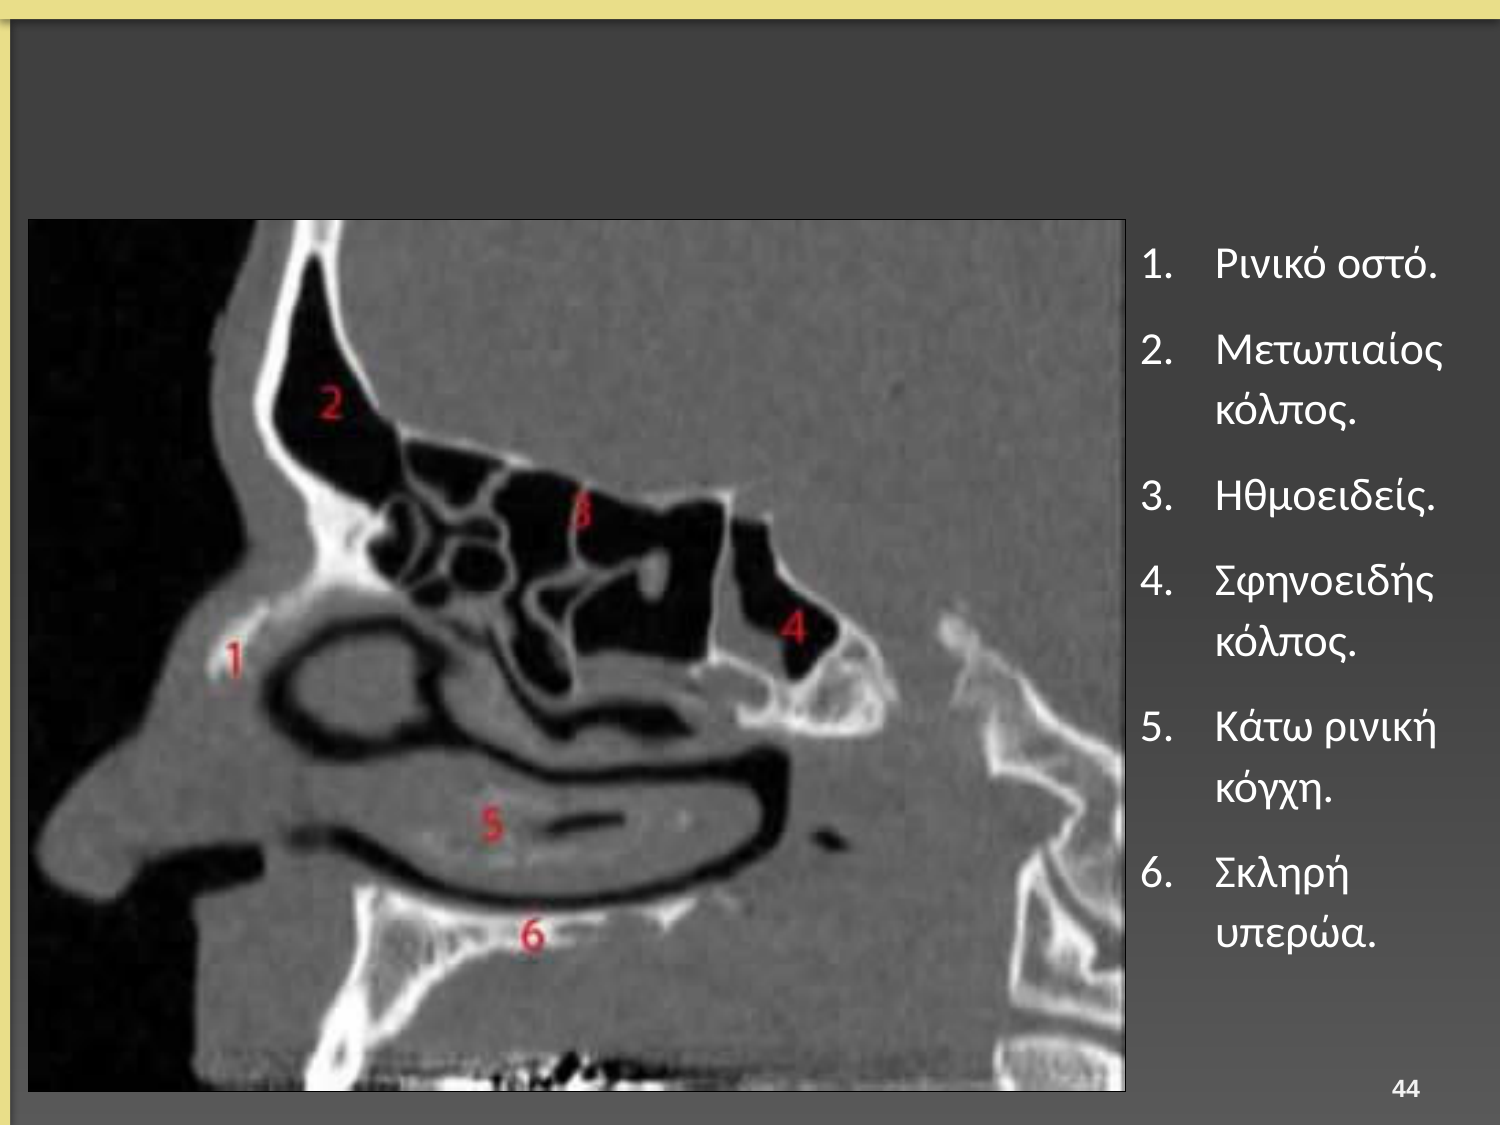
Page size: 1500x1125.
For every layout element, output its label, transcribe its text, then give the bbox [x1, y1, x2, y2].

list Ρινικό οστό. Μετωπιαίος κόλπος. Ηθμοειδείς. Σφηνοειδής κόλπος. Κάτω ρινική κόγχη. Σκληρή υπερώα. [1128, 220, 1500, 1083]
picture [29, 219, 1125, 1091]
slide_number 43 [1085, 1057, 1436, 1118]
